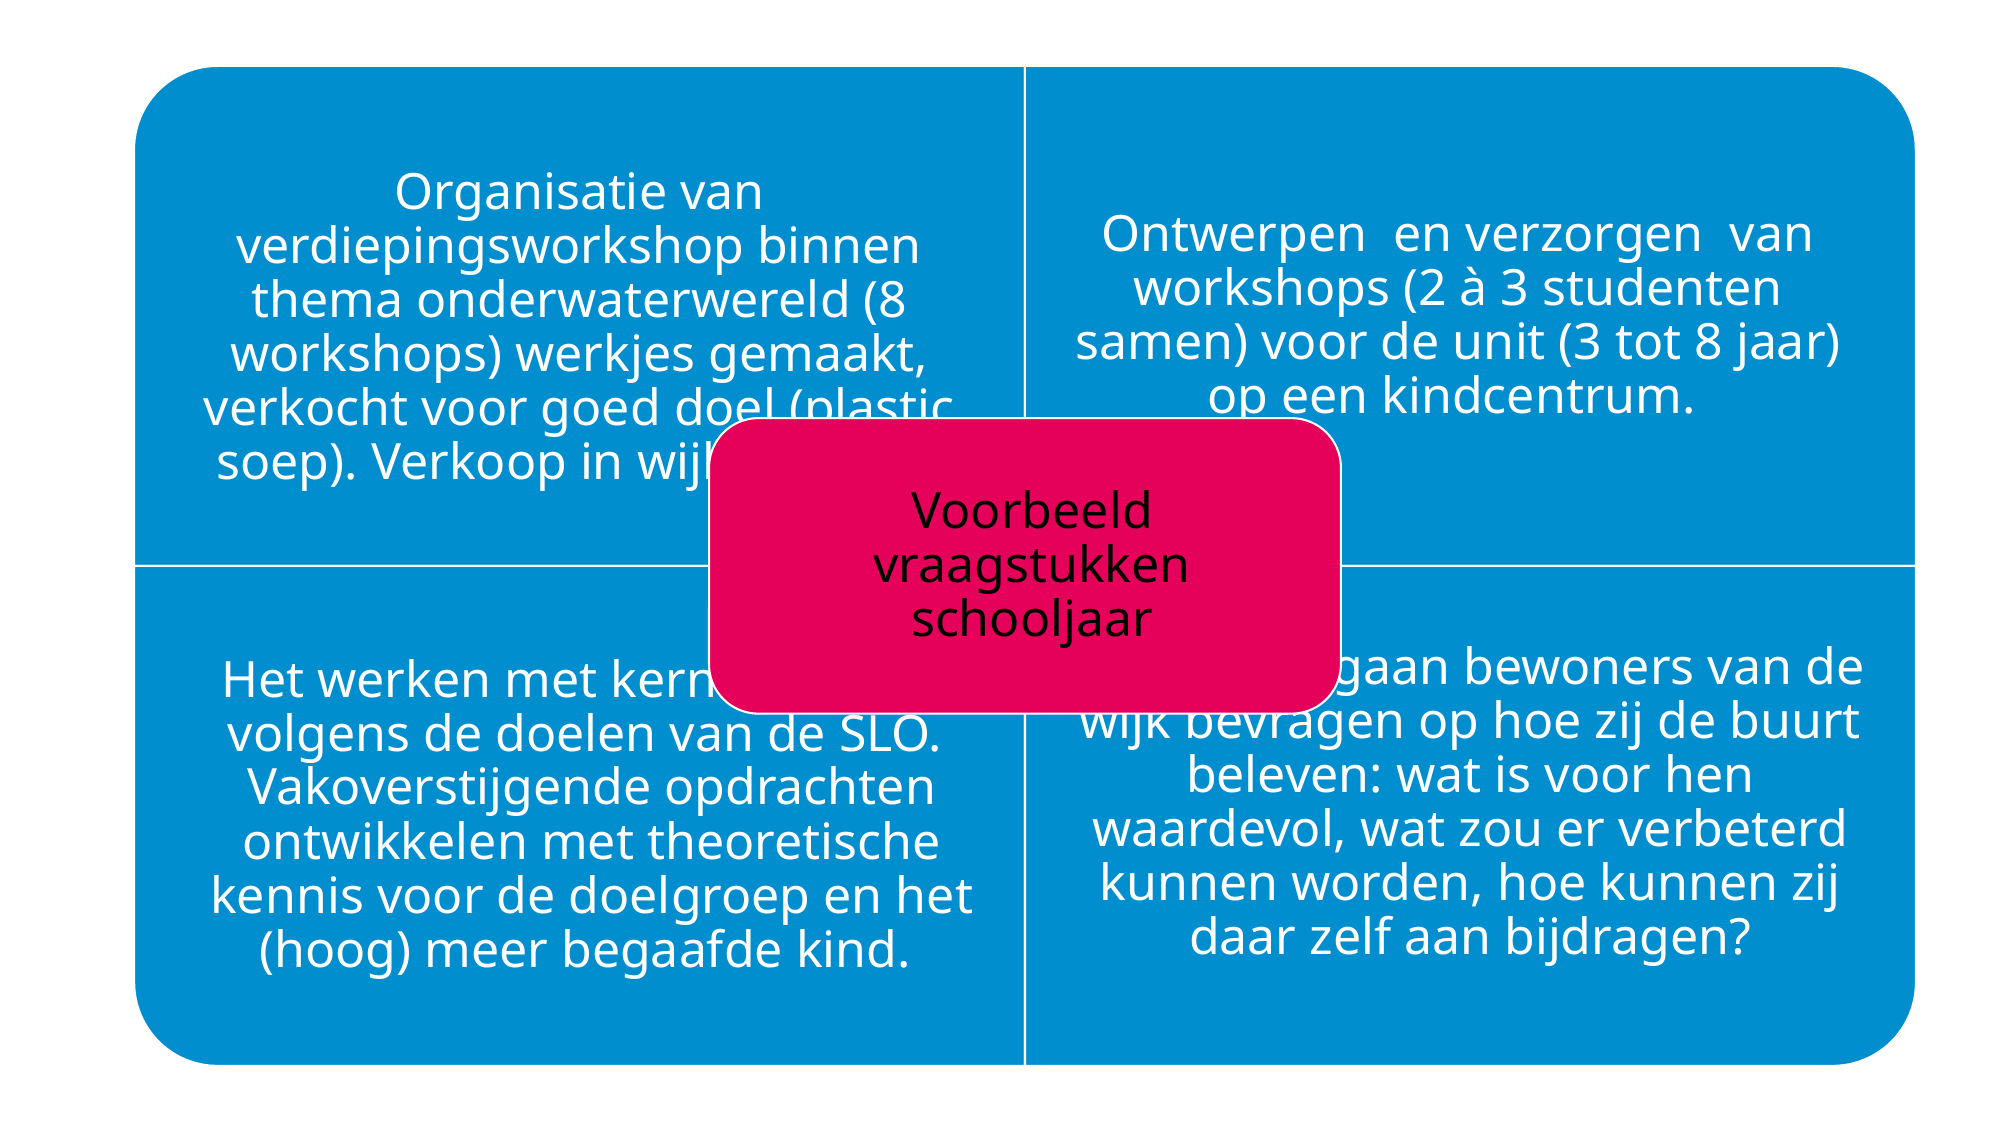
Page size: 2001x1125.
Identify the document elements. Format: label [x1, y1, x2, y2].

list [134, 65, 1916, 1066]
